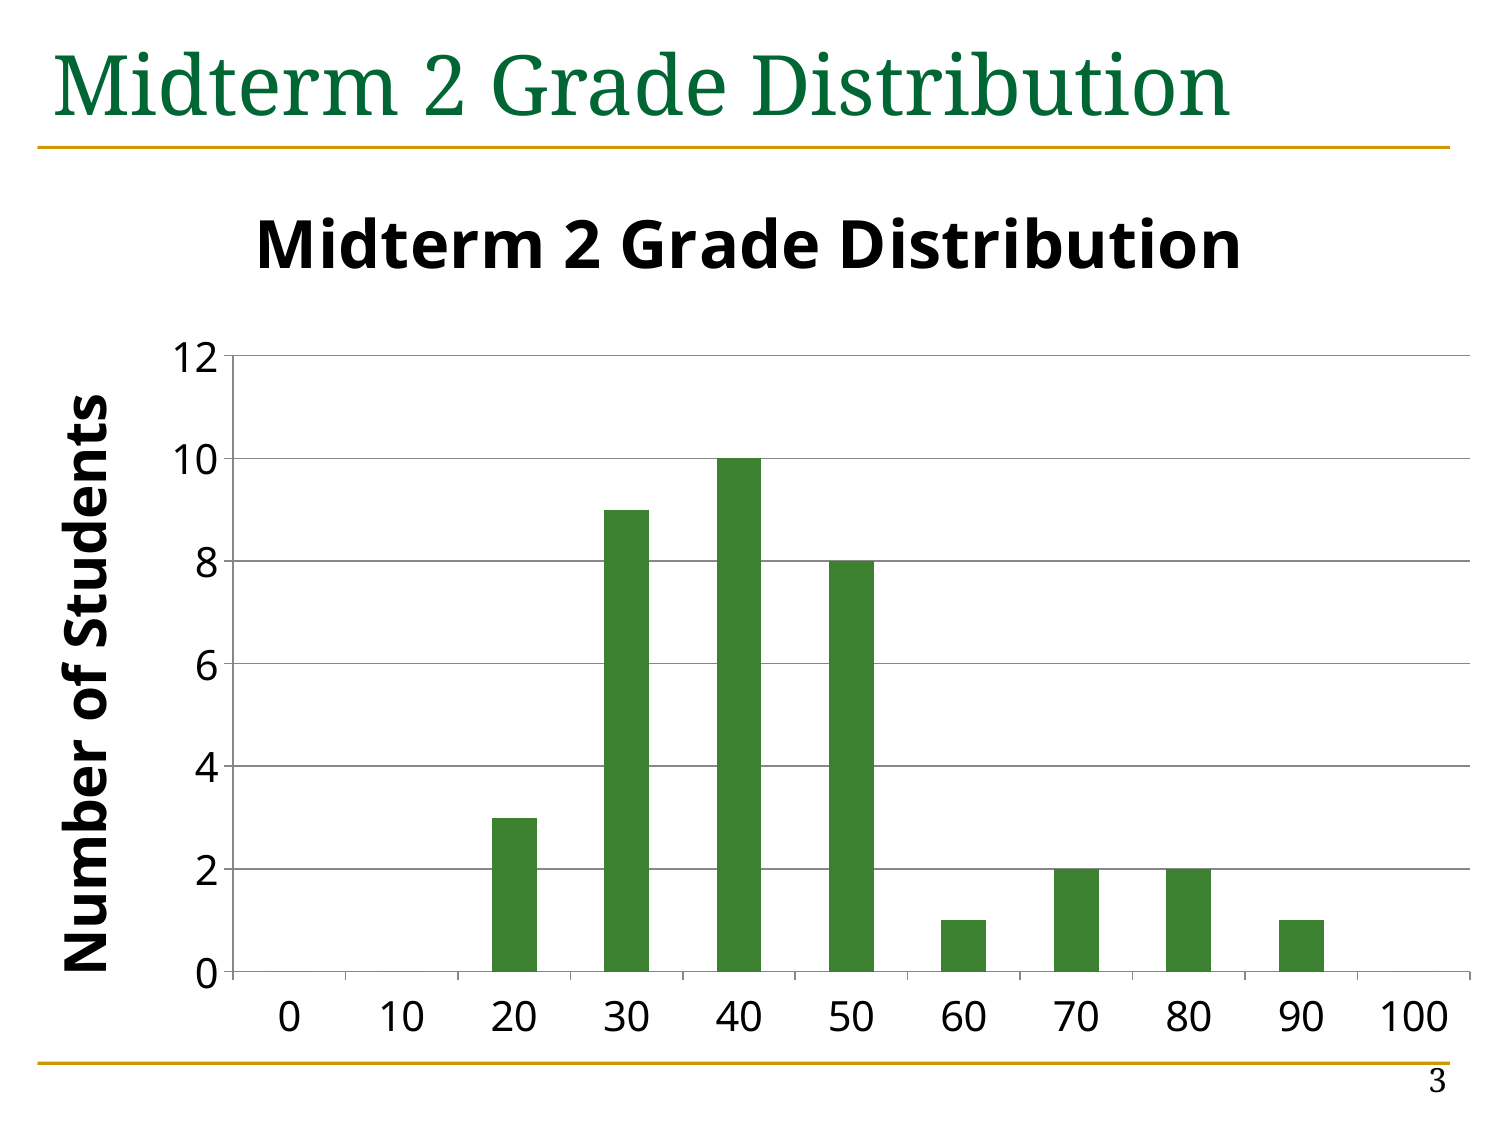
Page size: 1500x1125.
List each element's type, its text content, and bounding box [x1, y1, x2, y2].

title Midterm 2 Grade Distribution [37, 24, 1451, 148]
chart [0, 149, 1500, 1063]
slide_number 3 [1111, 1071, 1462, 1112]
